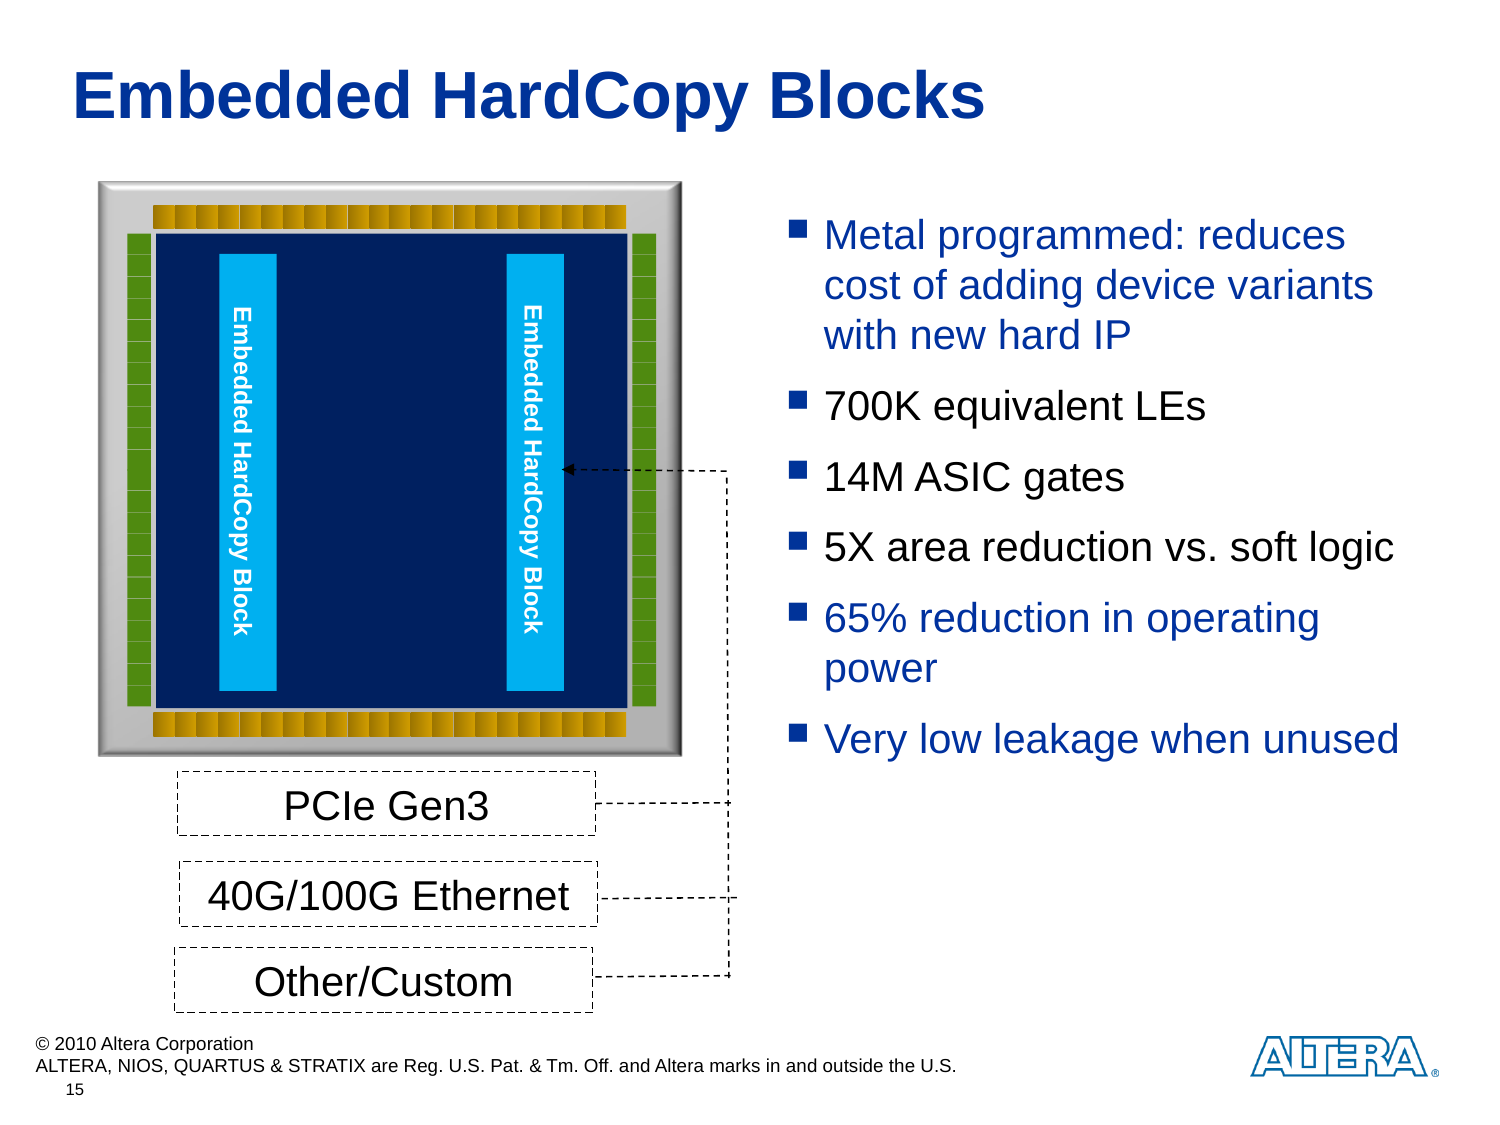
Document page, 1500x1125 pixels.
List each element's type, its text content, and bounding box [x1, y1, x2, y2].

slide_number 42 [561, 472, 686, 477]
picture [1250, 1036, 1439, 1077]
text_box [589, 798, 596, 805]
text_box [773, 999, 924, 1125]
text_box Other/Custom [174, 947, 593, 1013]
text_box PCIe Gen3 [177, 771, 596, 836]
text_box 65 nm in Q4 2010 2 process generations behind FPGAs [807, 727, 980, 733]
title Embedded HardCopy Blocks [57, 44, 1425, 195]
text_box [95, 179, 686, 760]
text_box 40G/100G Ethernet [179, 861, 598, 927]
slide_number 15 [50, 1071, 166, 1119]
text_box Metal programmed: reduces cost of adding device variants with new hard IP 700K equivalent LEs 14M ASIC gates 5X area reduction vs. soft logic 65% reduction in operating power Very low leakage when unused [771, 200, 1427, 804]
